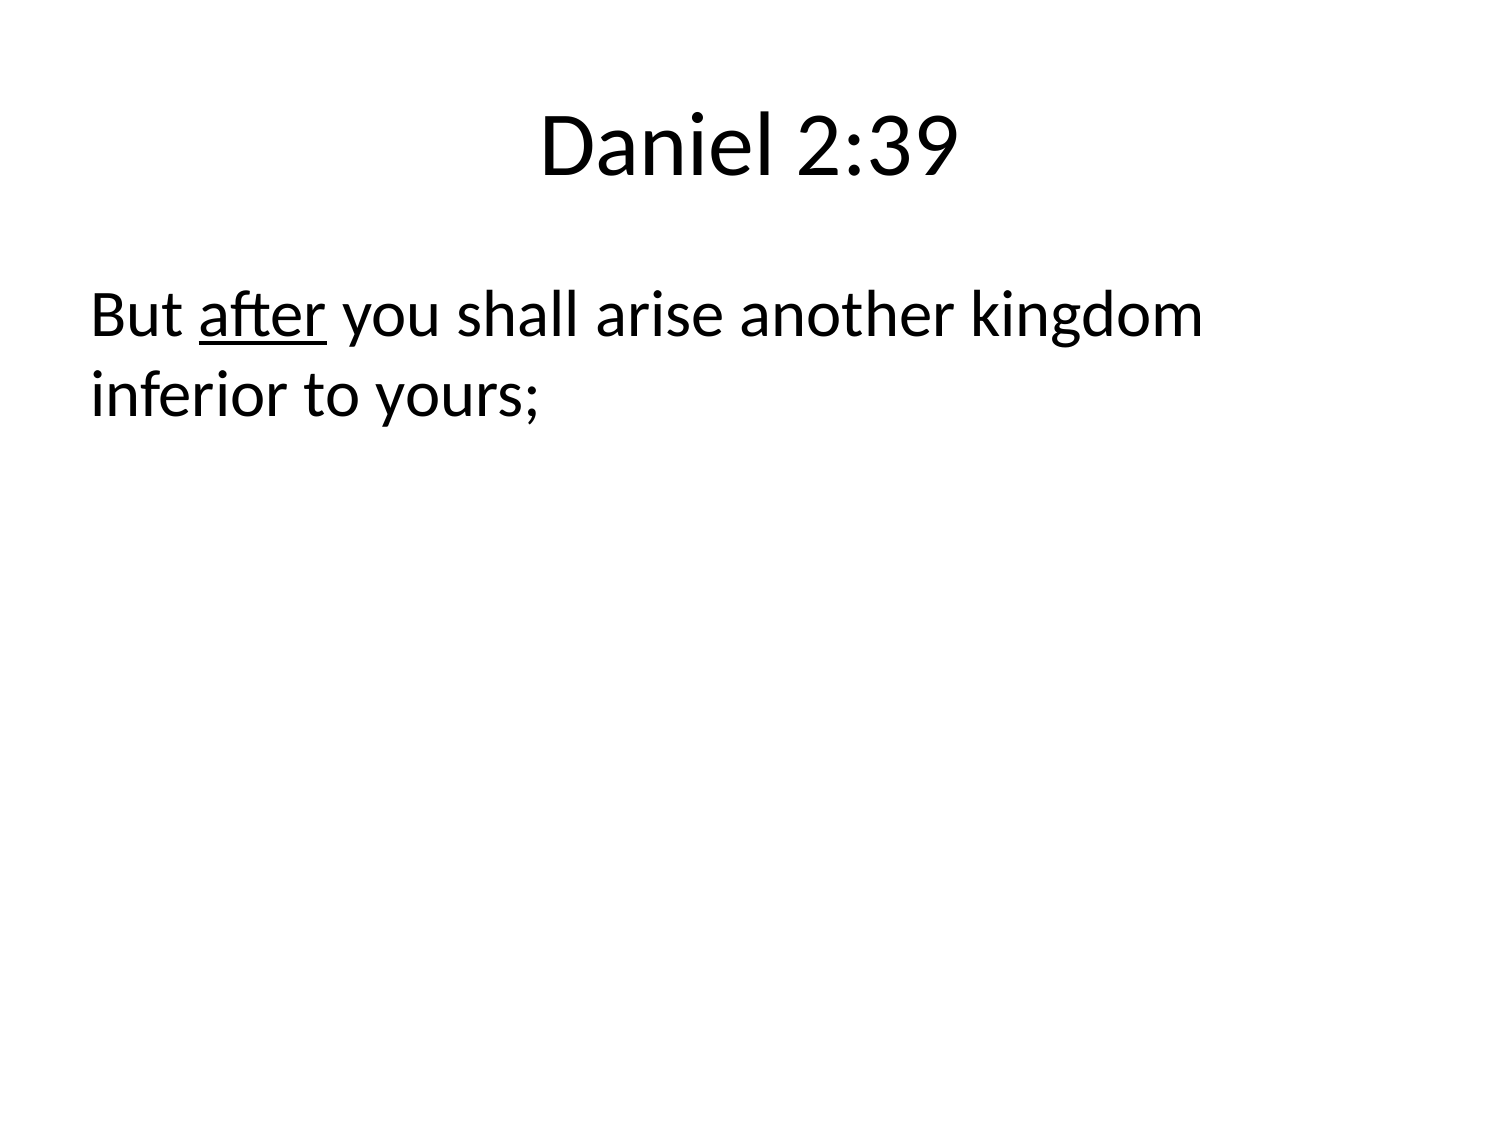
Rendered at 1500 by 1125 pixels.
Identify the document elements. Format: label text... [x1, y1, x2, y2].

list But after you shall arise another kingdom inferior to yours; [75, 262, 1425, 1005]
title Daniel 2:39 [75, 45, 1425, 233]
